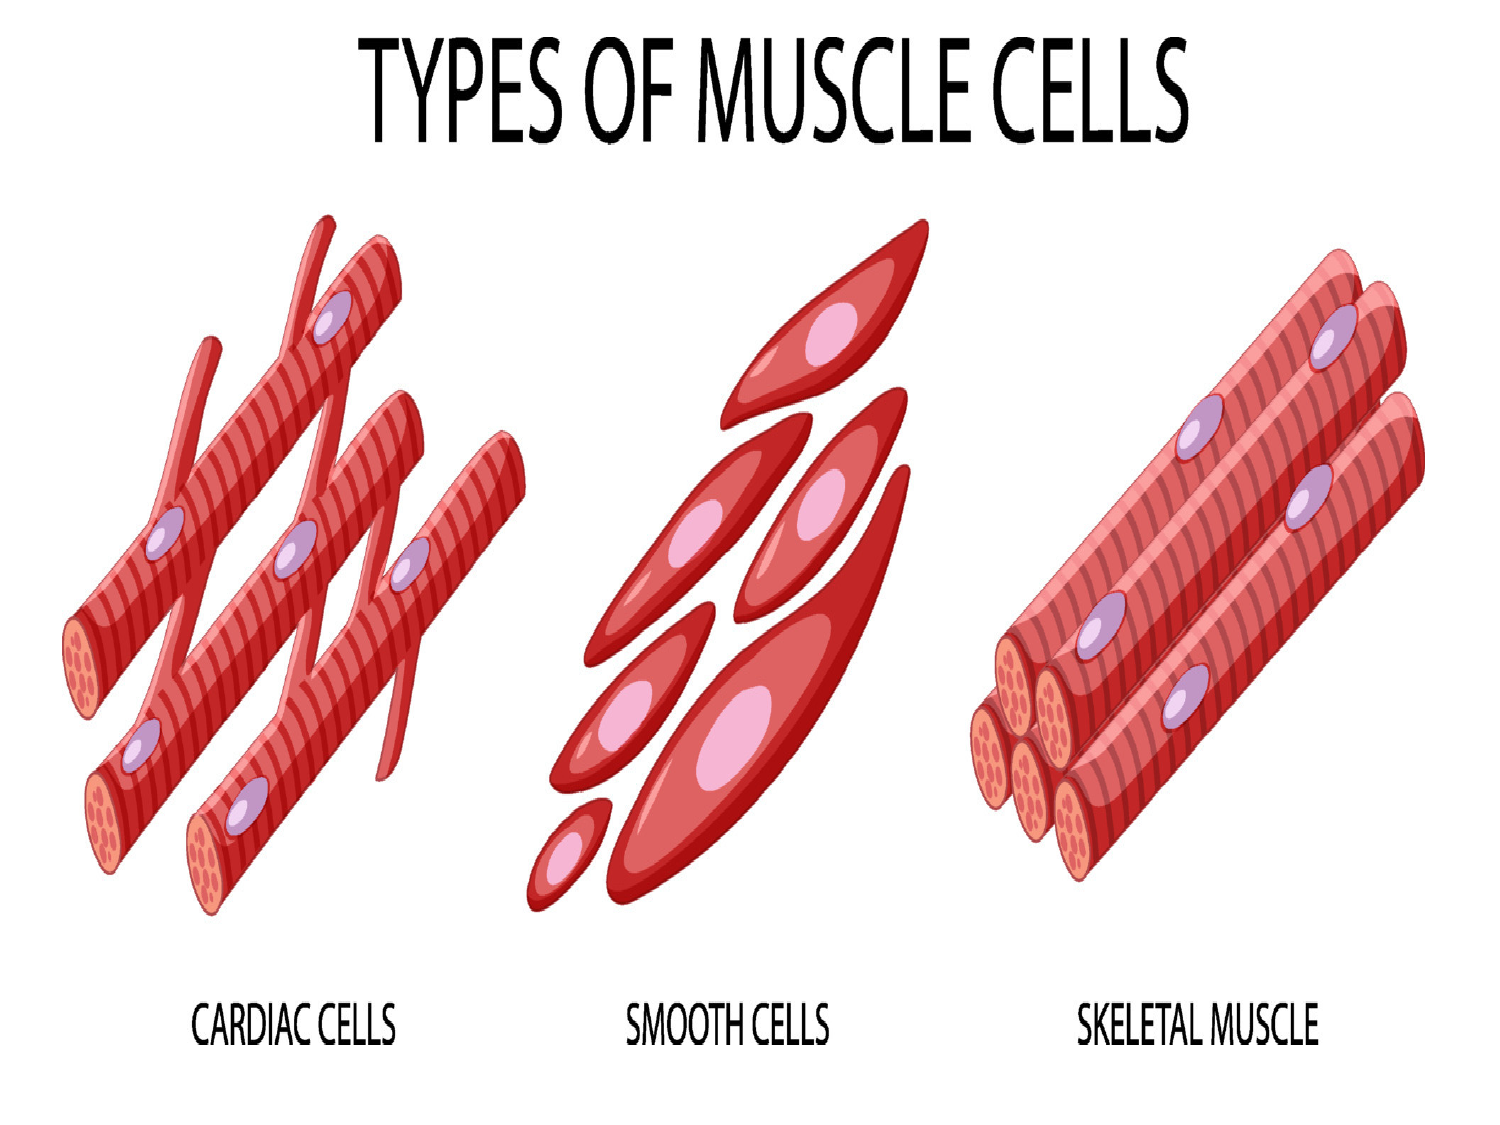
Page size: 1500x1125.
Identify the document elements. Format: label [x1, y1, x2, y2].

picture [62, 37, 1426, 1045]
